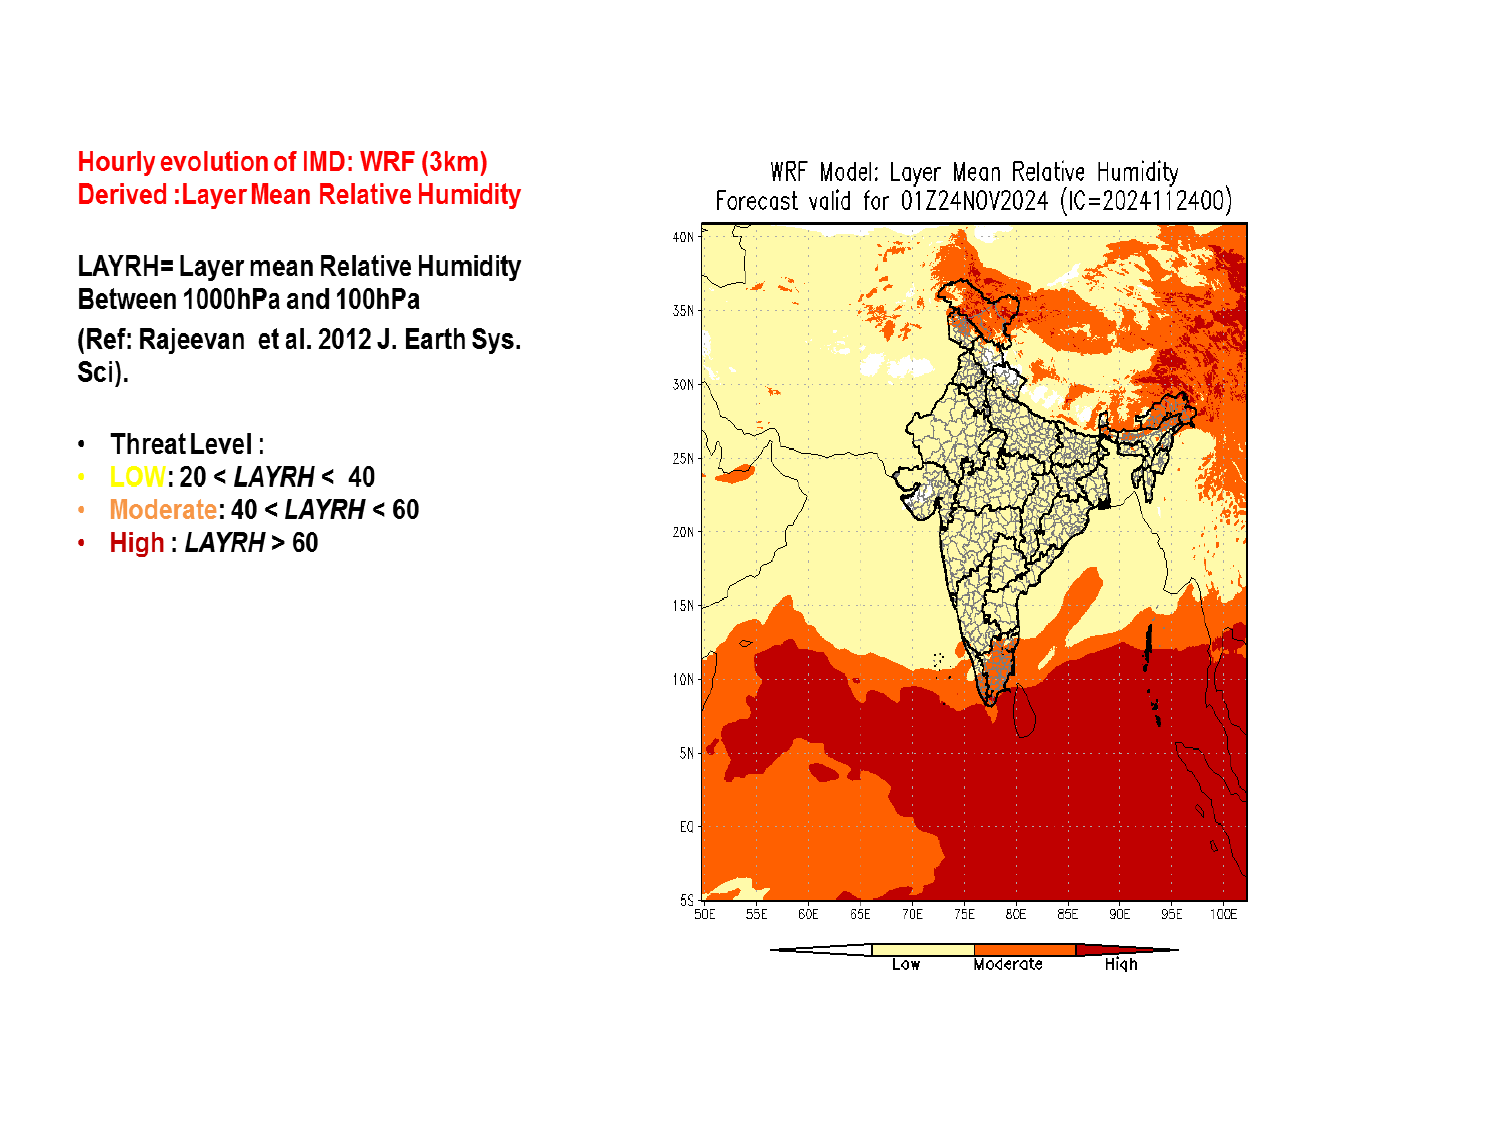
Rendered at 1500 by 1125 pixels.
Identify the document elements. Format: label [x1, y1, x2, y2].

picture [74, 149, 1426, 976]
